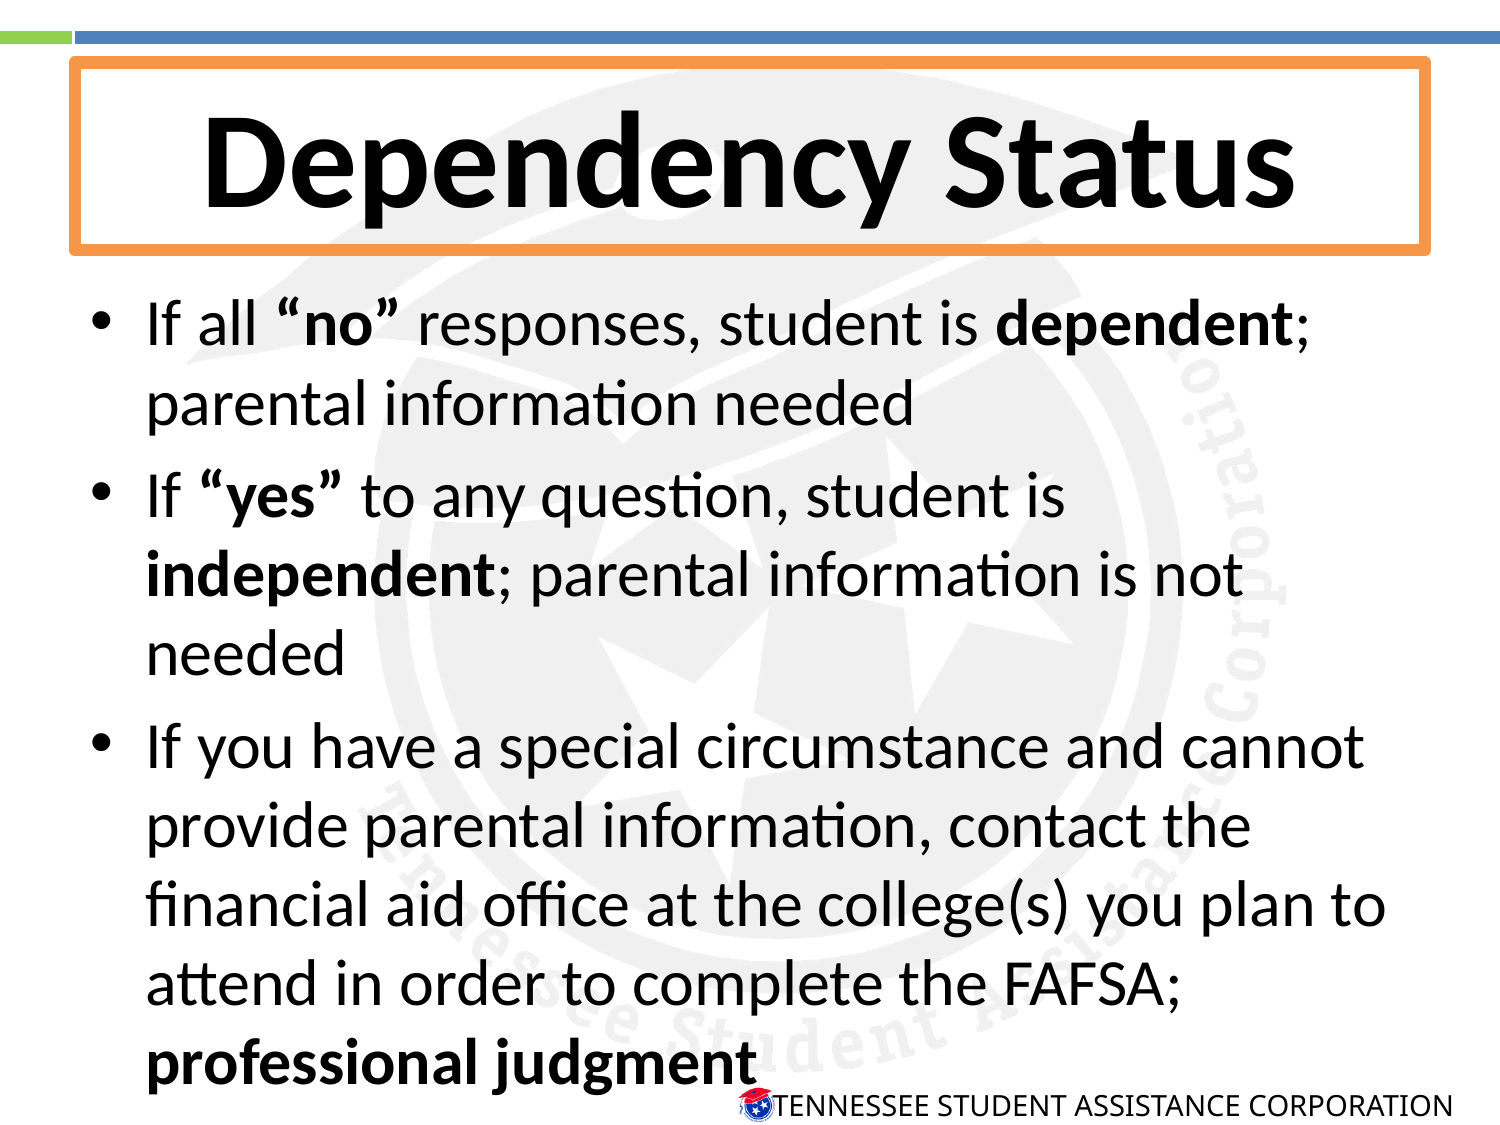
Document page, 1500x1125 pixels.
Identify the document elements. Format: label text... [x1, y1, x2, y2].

text_box Dependency Status [74, 62, 1425, 250]
picture [737, 1113, 775, 1122]
text_box If all “no” responses, student is dependent; parental information needed If “yes” to any question, student is independent; parental information is not needed If you have a special circumstance and cannot provide parental information, contact the financial aid office at the college(s) you plan to attend in order to complete the FAFSA; professional judgment [74, 272, 1425, 1113]
